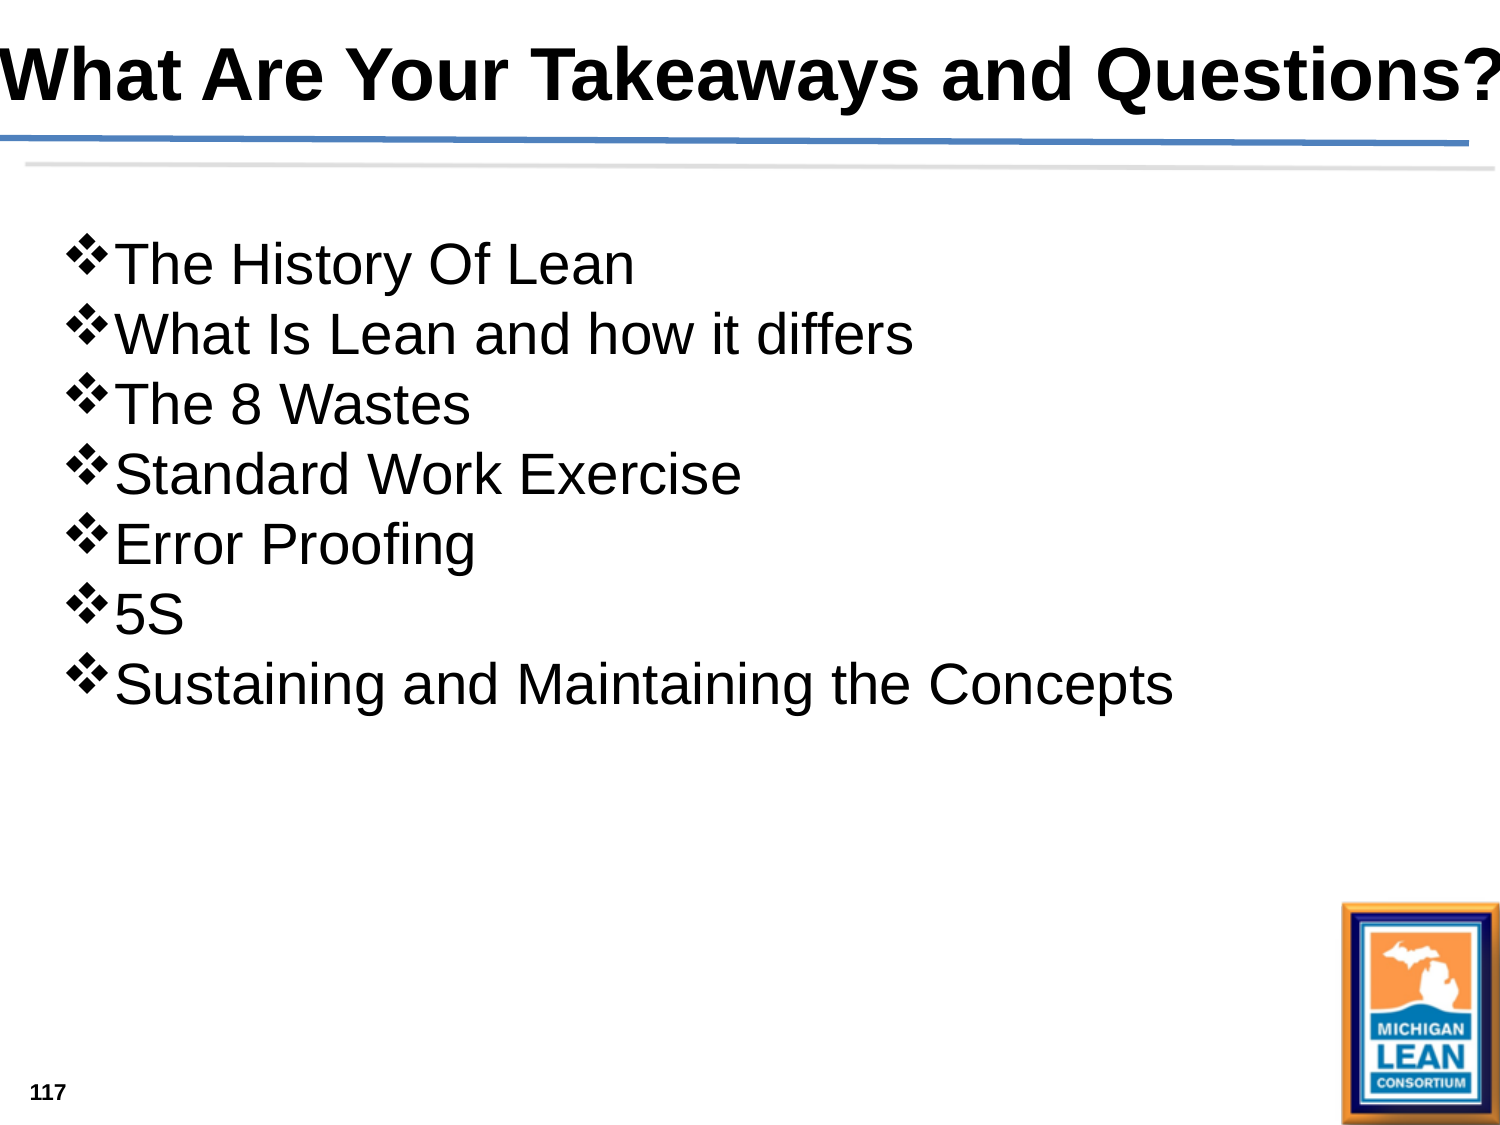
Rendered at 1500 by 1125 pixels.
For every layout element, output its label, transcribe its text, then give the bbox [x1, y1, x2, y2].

picture [1327, 889, 1500, 1125]
slide_number 117 [0, 1067, 97, 1106]
text_box What Are Your Takeaways and Questions? [0, 17, 1500, 123]
text_box The History Of Lean What Is Lean and how it differs The 8 Wastes Standard Work Exercise Error Proofing 5S Sustaining and Maintaining the Concepts [46, 218, 1361, 724]
